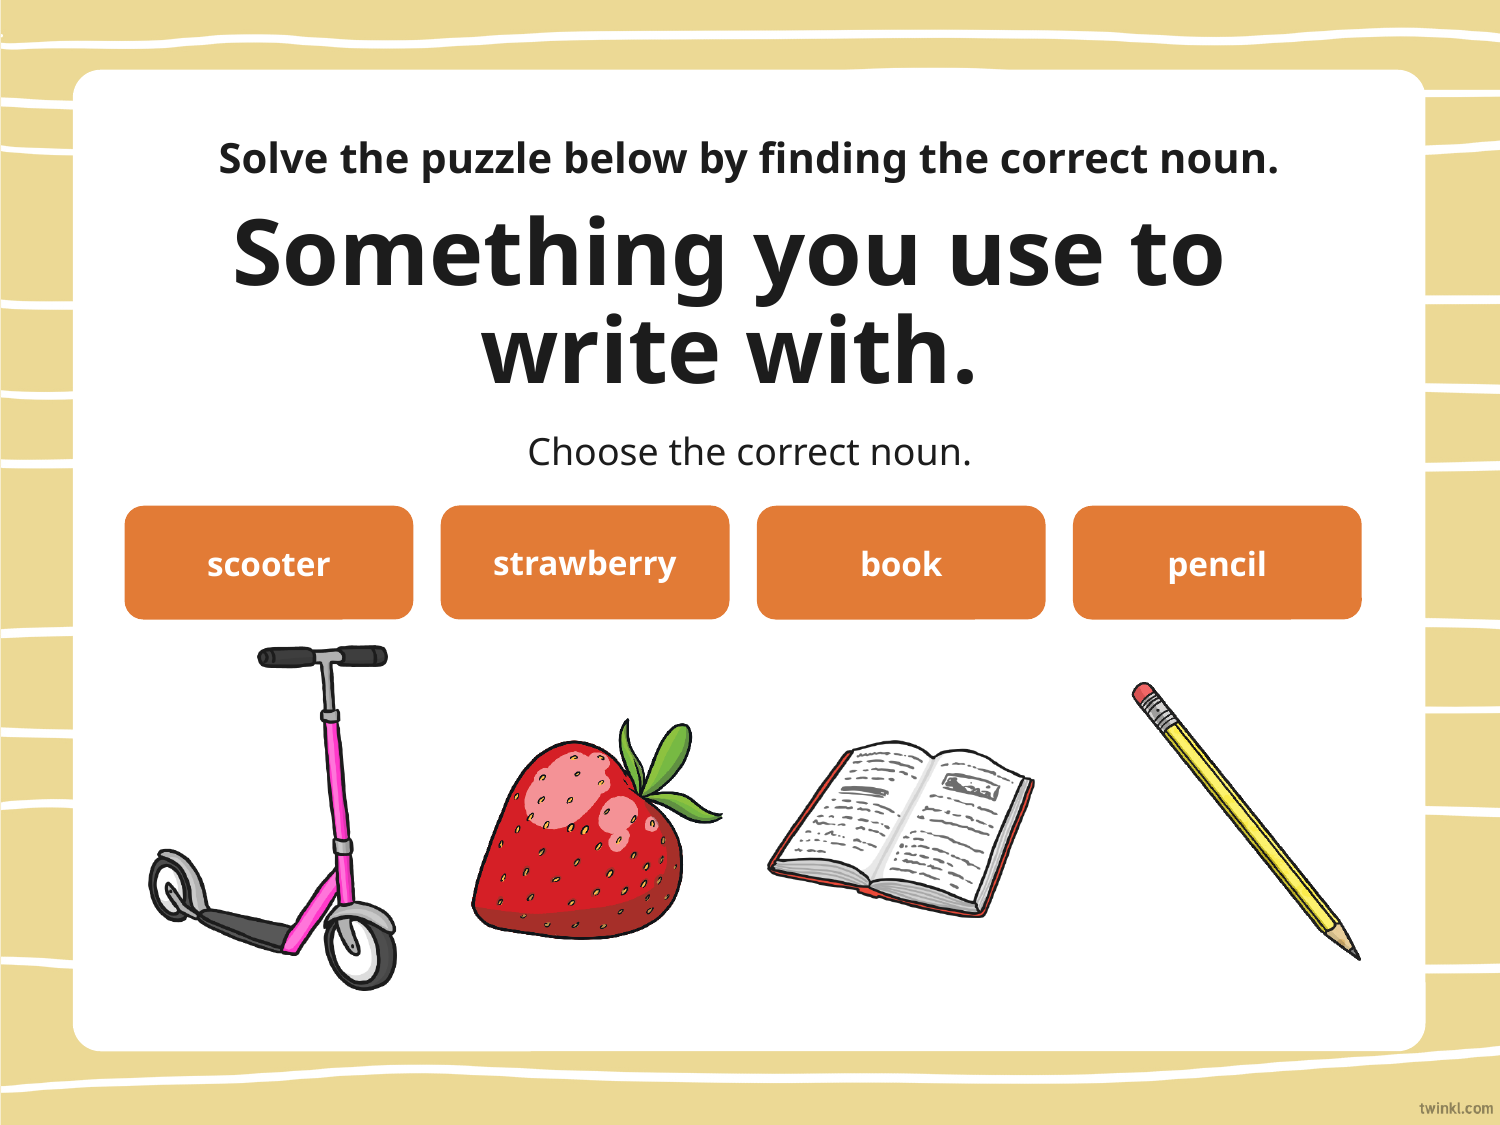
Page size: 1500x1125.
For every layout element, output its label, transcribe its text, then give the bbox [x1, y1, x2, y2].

title Solve the puzzle below by finding the correct noun. [73, 76, 1426, 244]
text_box strawberry [439, 504, 731, 621]
text_box book [755, 504, 1047, 621]
text_box scooter [123, 504, 415, 621]
text_box pencil [1071, 504, 1363, 621]
text_box Something you use to write with. [136, 223, 1323, 387]
text_box Choose the correct noun. [374, 421, 1125, 481]
picture [0, 0, 1500, 1125]
